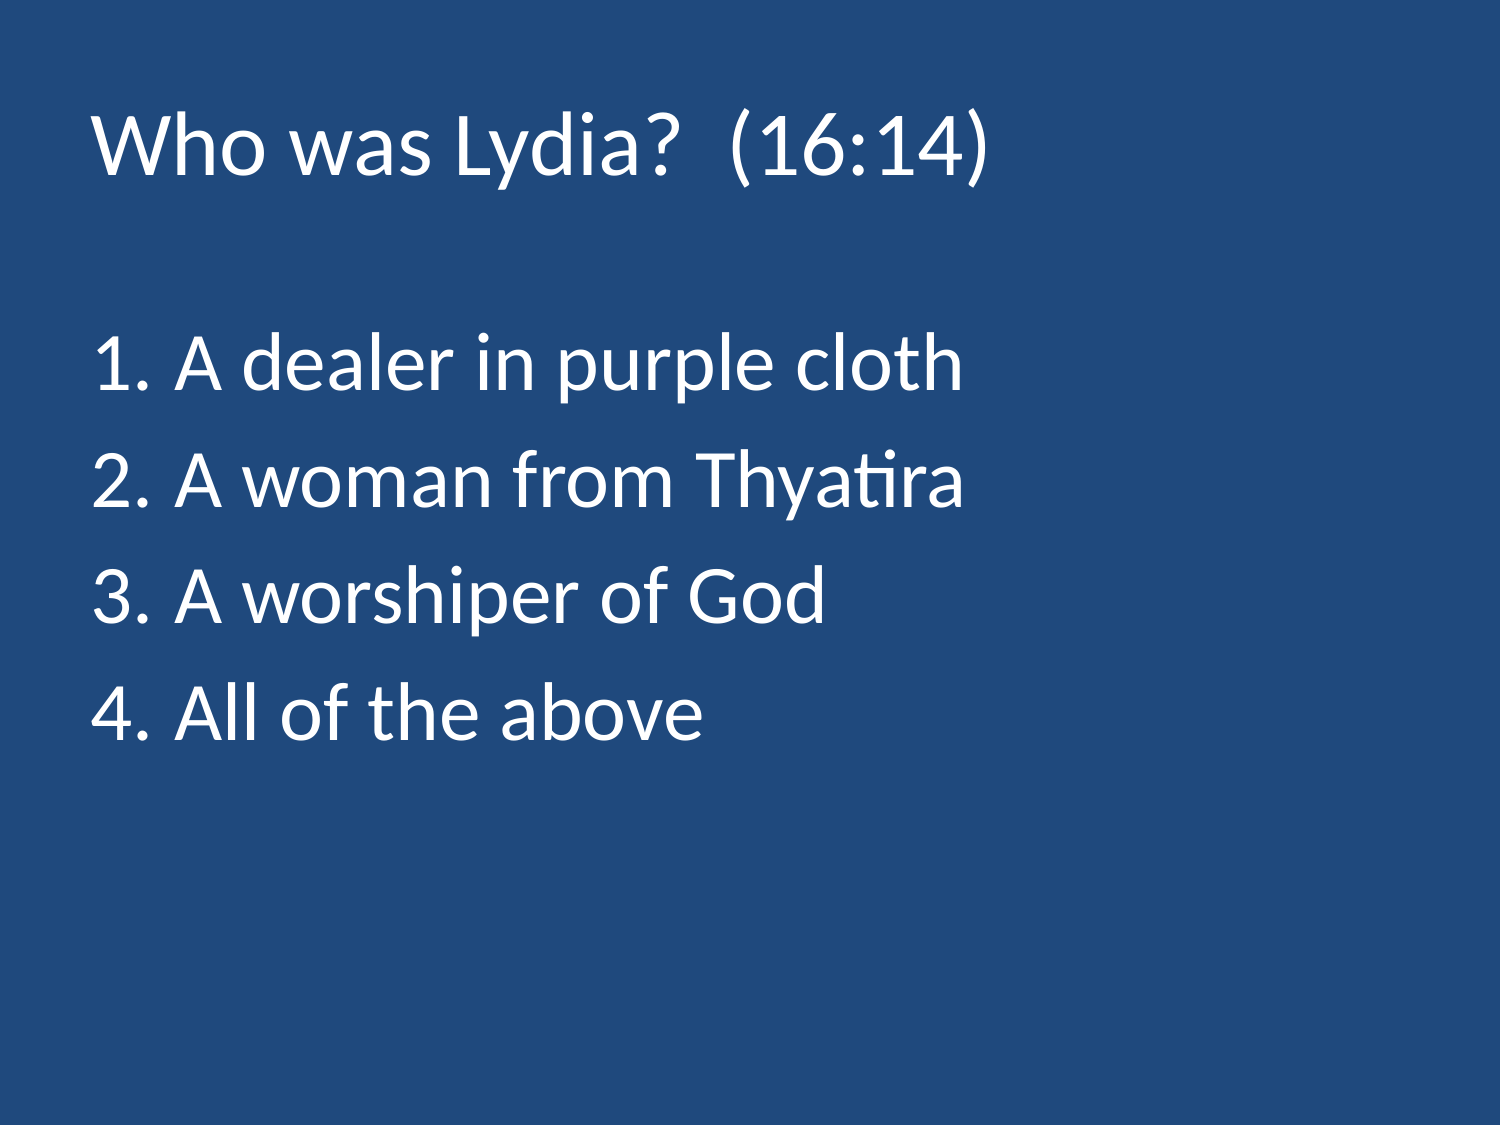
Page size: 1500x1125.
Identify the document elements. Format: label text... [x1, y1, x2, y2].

title Who was Lydia? (16:14) [75, 45, 1425, 233]
list A dealer in purple cloth A woman from Thyatira A worshiper of God All of the above [75, 299, 1425, 1005]
